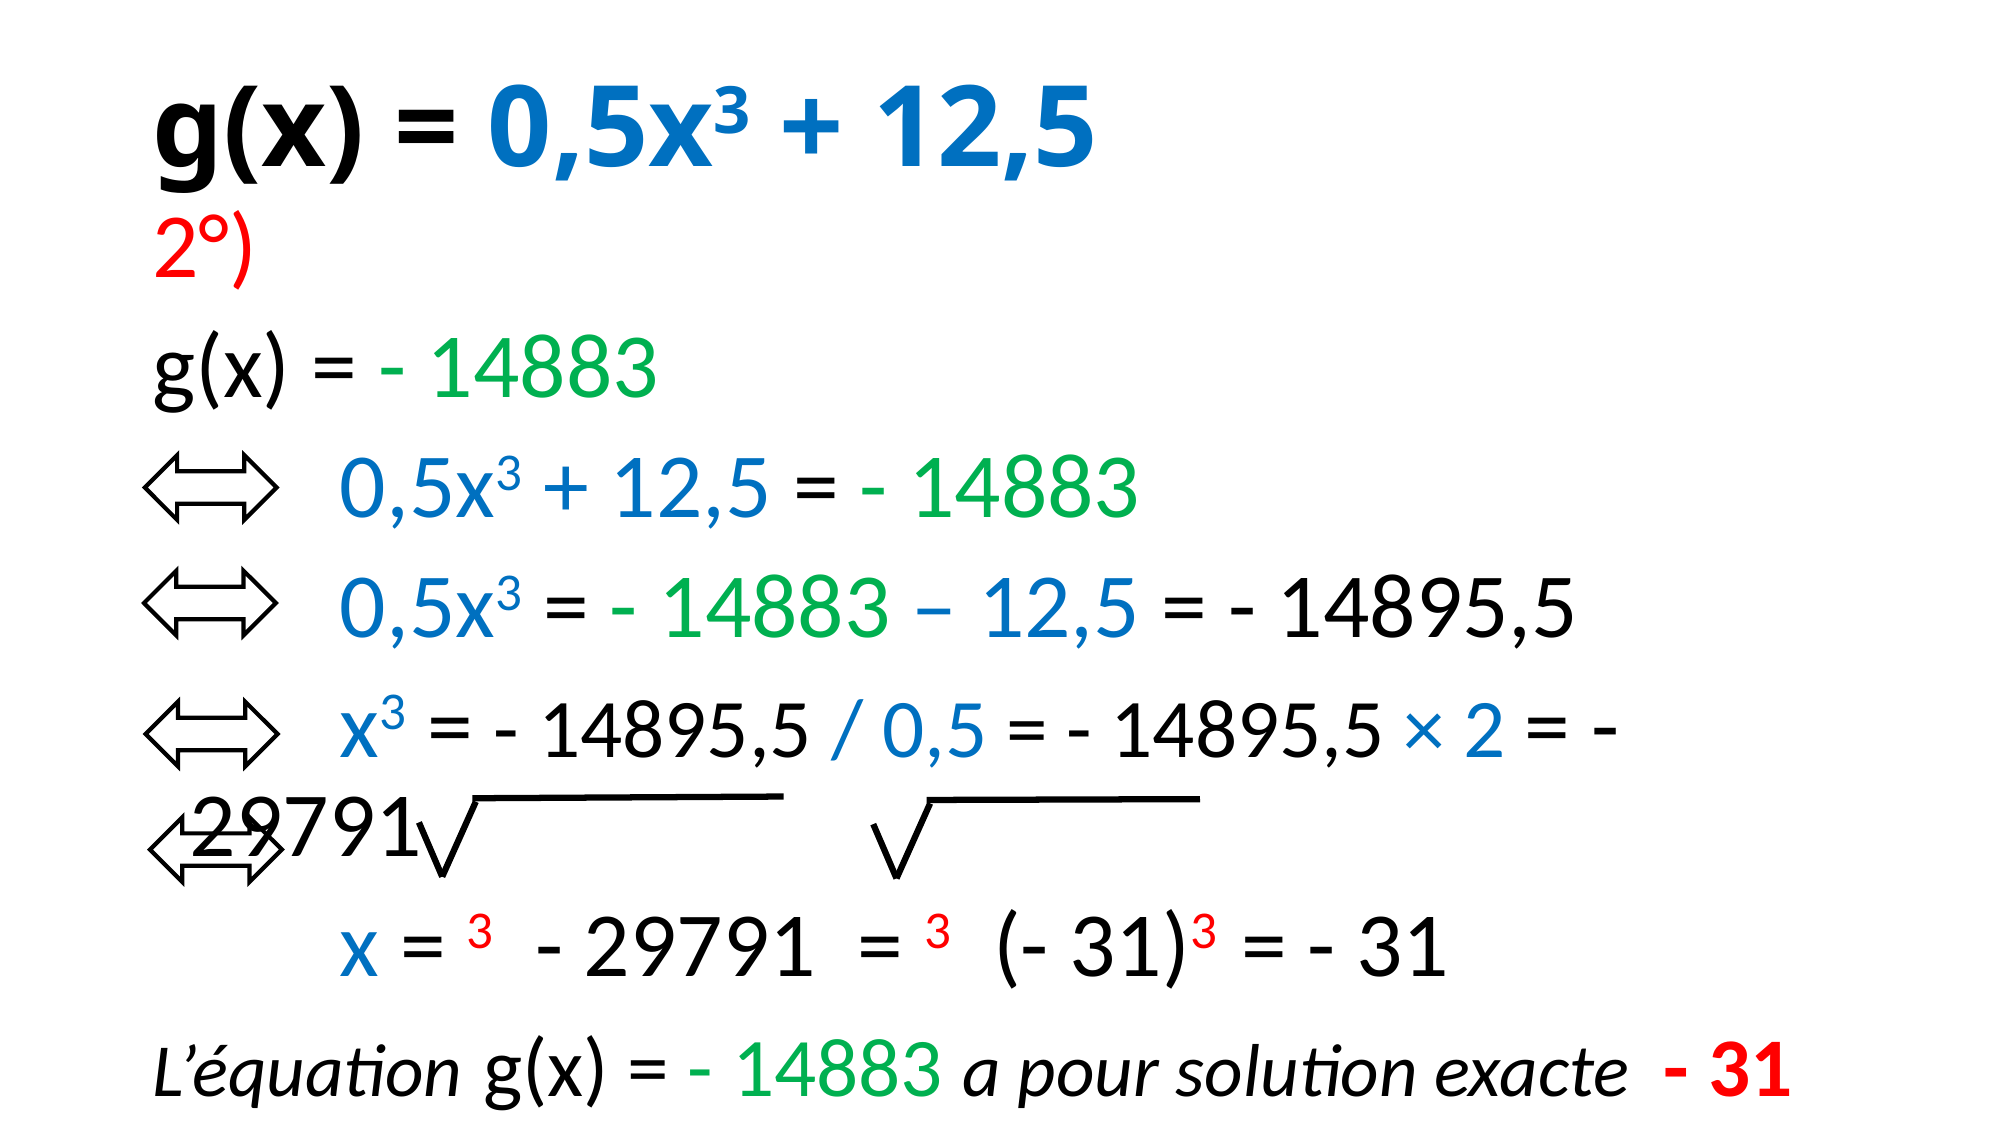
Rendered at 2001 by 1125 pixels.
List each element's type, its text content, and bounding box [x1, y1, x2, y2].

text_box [442, 801, 476, 877]
list 2°) g(x) = - 14883 0,5x3 + 12,5 = - 14883 0,5x3 = - 14883 – 12,5 = - 14895,5 x3 = - 14895,5 / 0,5 = - 14895,5 × 2 = - 29791 x = 3 - 29791 = 3 (- 31)3 = - 31 L’équation g(x) = - 14883 a pour solution exacte - 31 [137, 190, 1863, 1125]
text_box [144, 699, 280, 769]
text_box [148, 814, 284, 885]
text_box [896, 803, 931, 879]
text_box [418, 822, 443, 877]
text_box [142, 568, 278, 638]
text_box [873, 824, 897, 879]
text_box [143, 452, 279, 523]
title g(x) = 0,5x3 + 12,5 [137, 59, 1863, 190]
